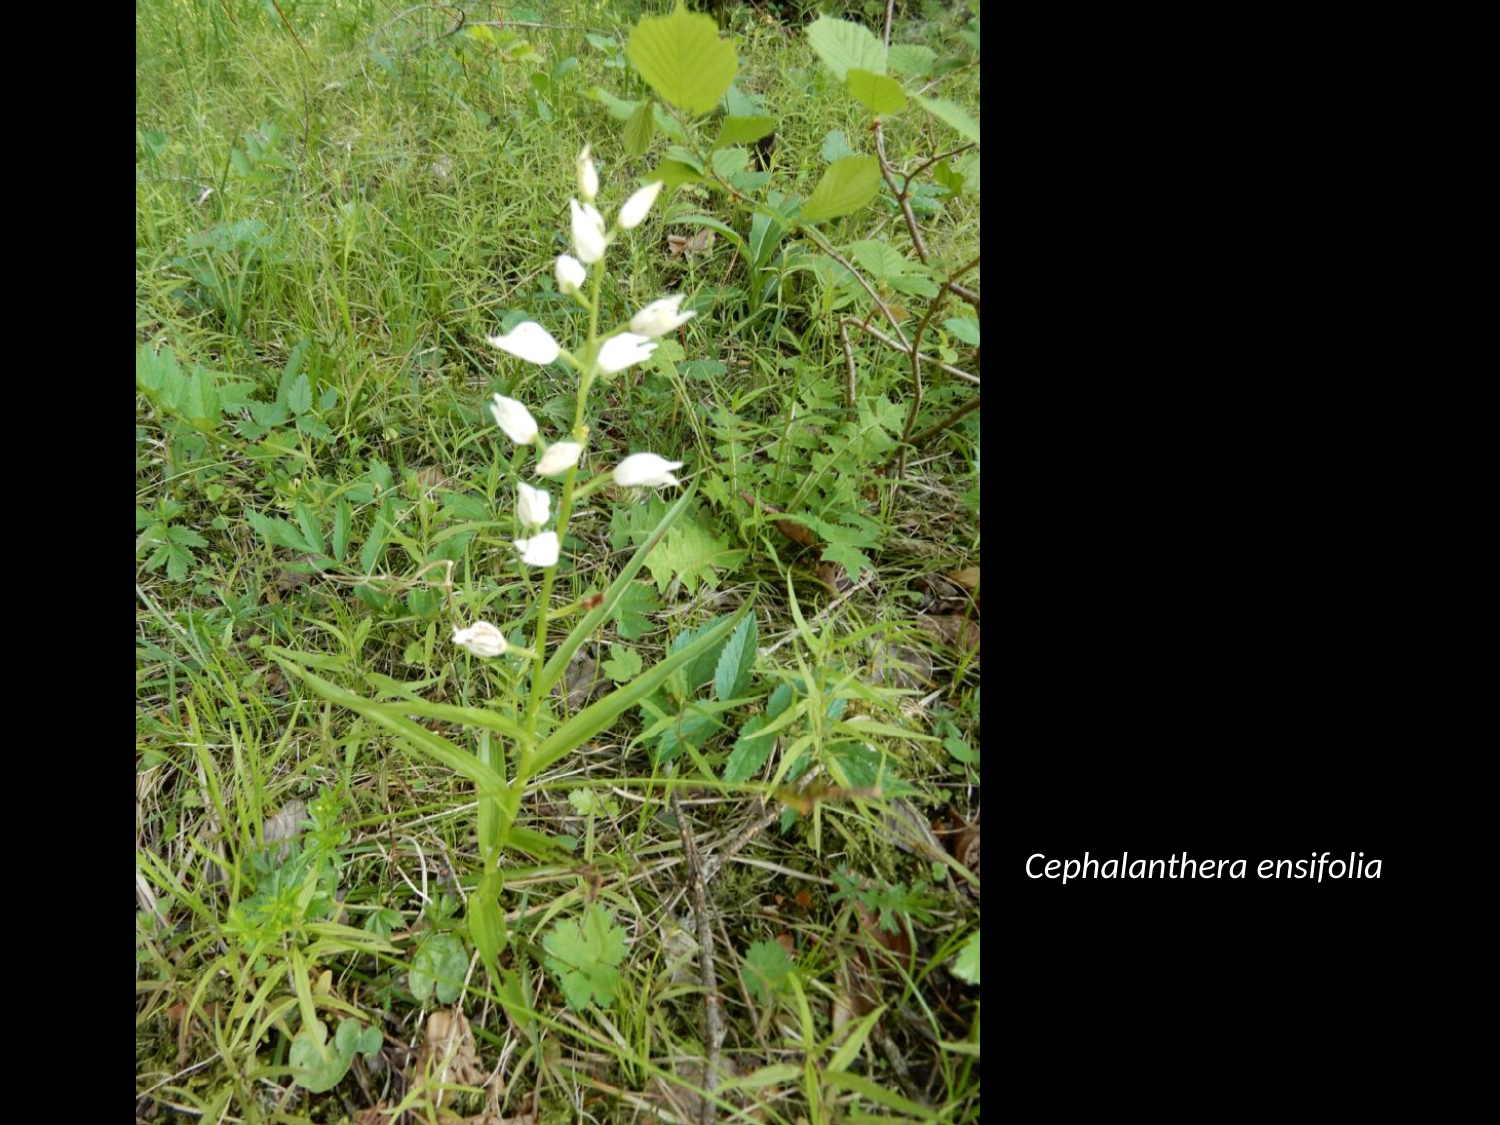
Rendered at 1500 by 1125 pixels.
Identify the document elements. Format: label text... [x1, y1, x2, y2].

picture [0, 0, 1121, 1124]
text_box Cephalanthera ensifolia [1124, 834, 1471, 894]
